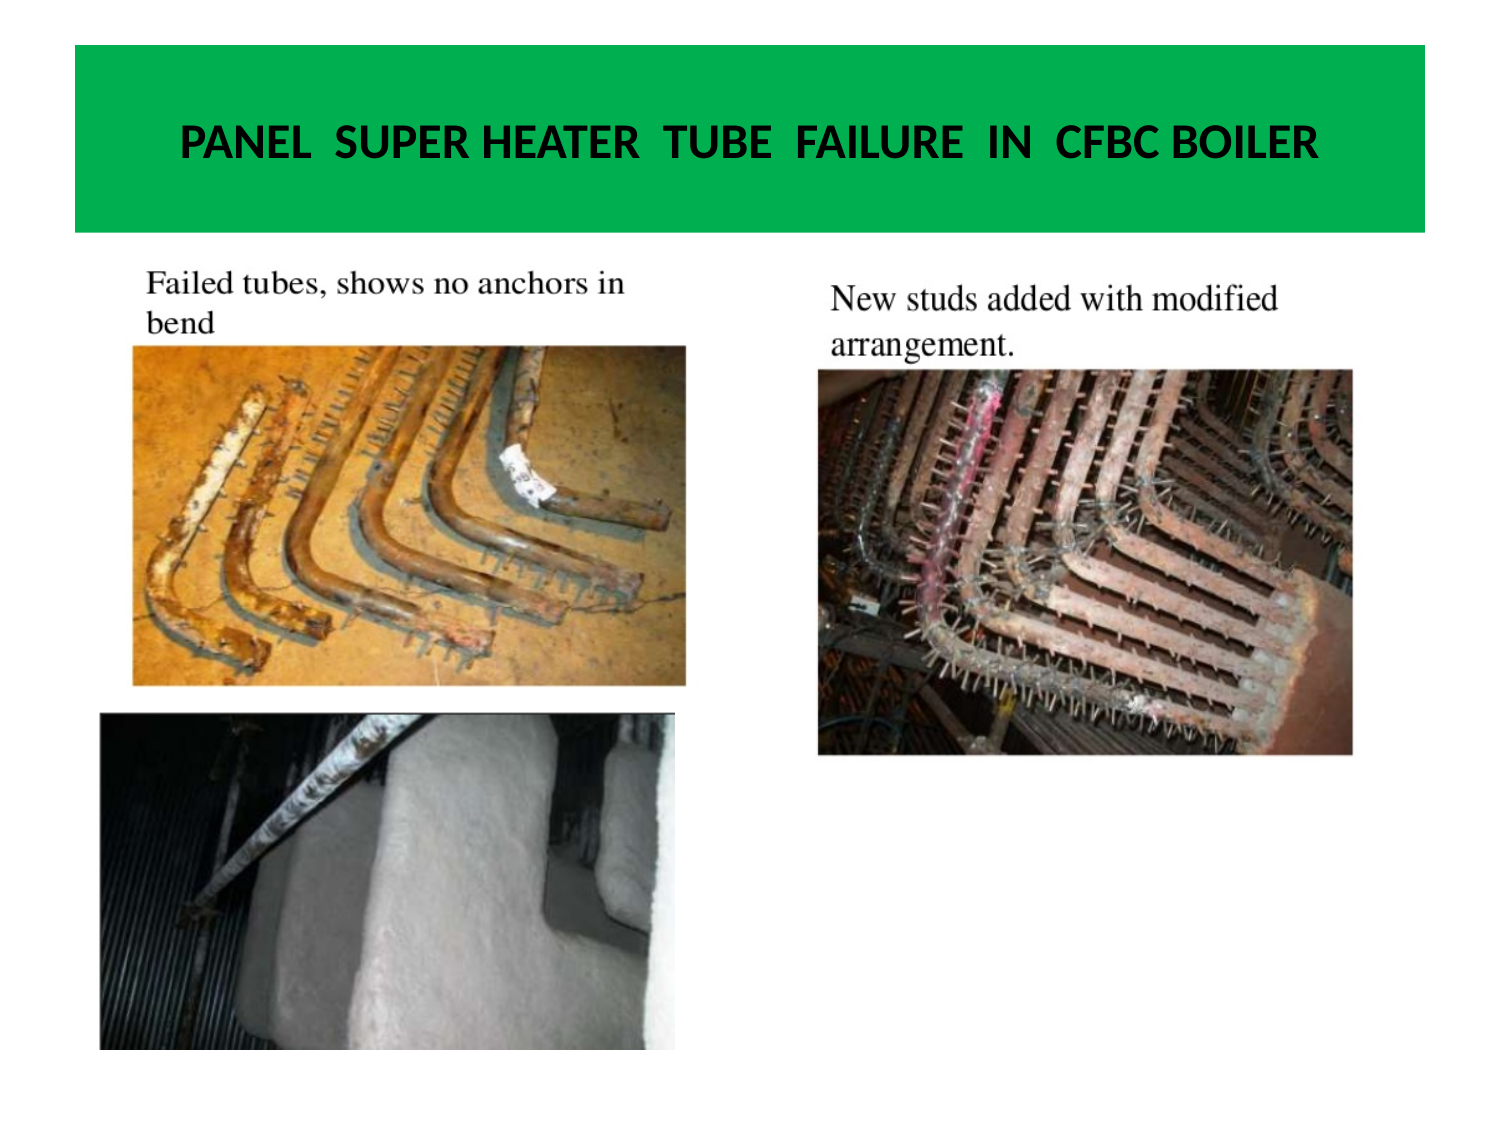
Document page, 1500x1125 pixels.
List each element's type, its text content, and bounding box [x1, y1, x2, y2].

picture [99, 712, 676, 1051]
picture [812, 276, 1376, 763]
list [124, 262, 701, 688]
title PANEL SUPER HEATER TUBE FAILURE IN CFBC BOILER [75, 45, 1425, 233]
